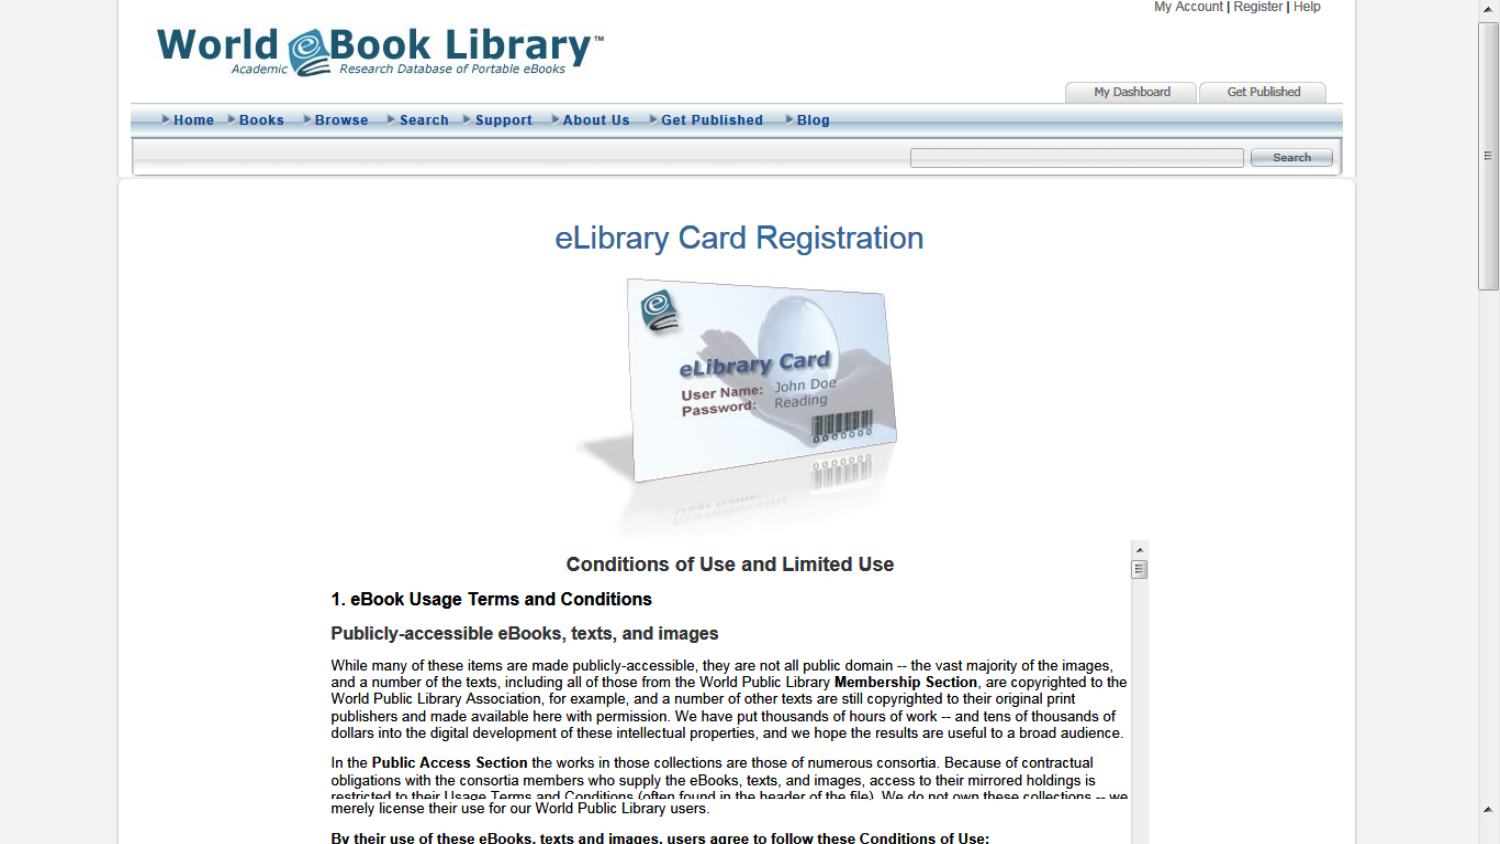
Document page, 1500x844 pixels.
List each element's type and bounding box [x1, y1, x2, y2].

text_box [0, 0, 1500, 844]
